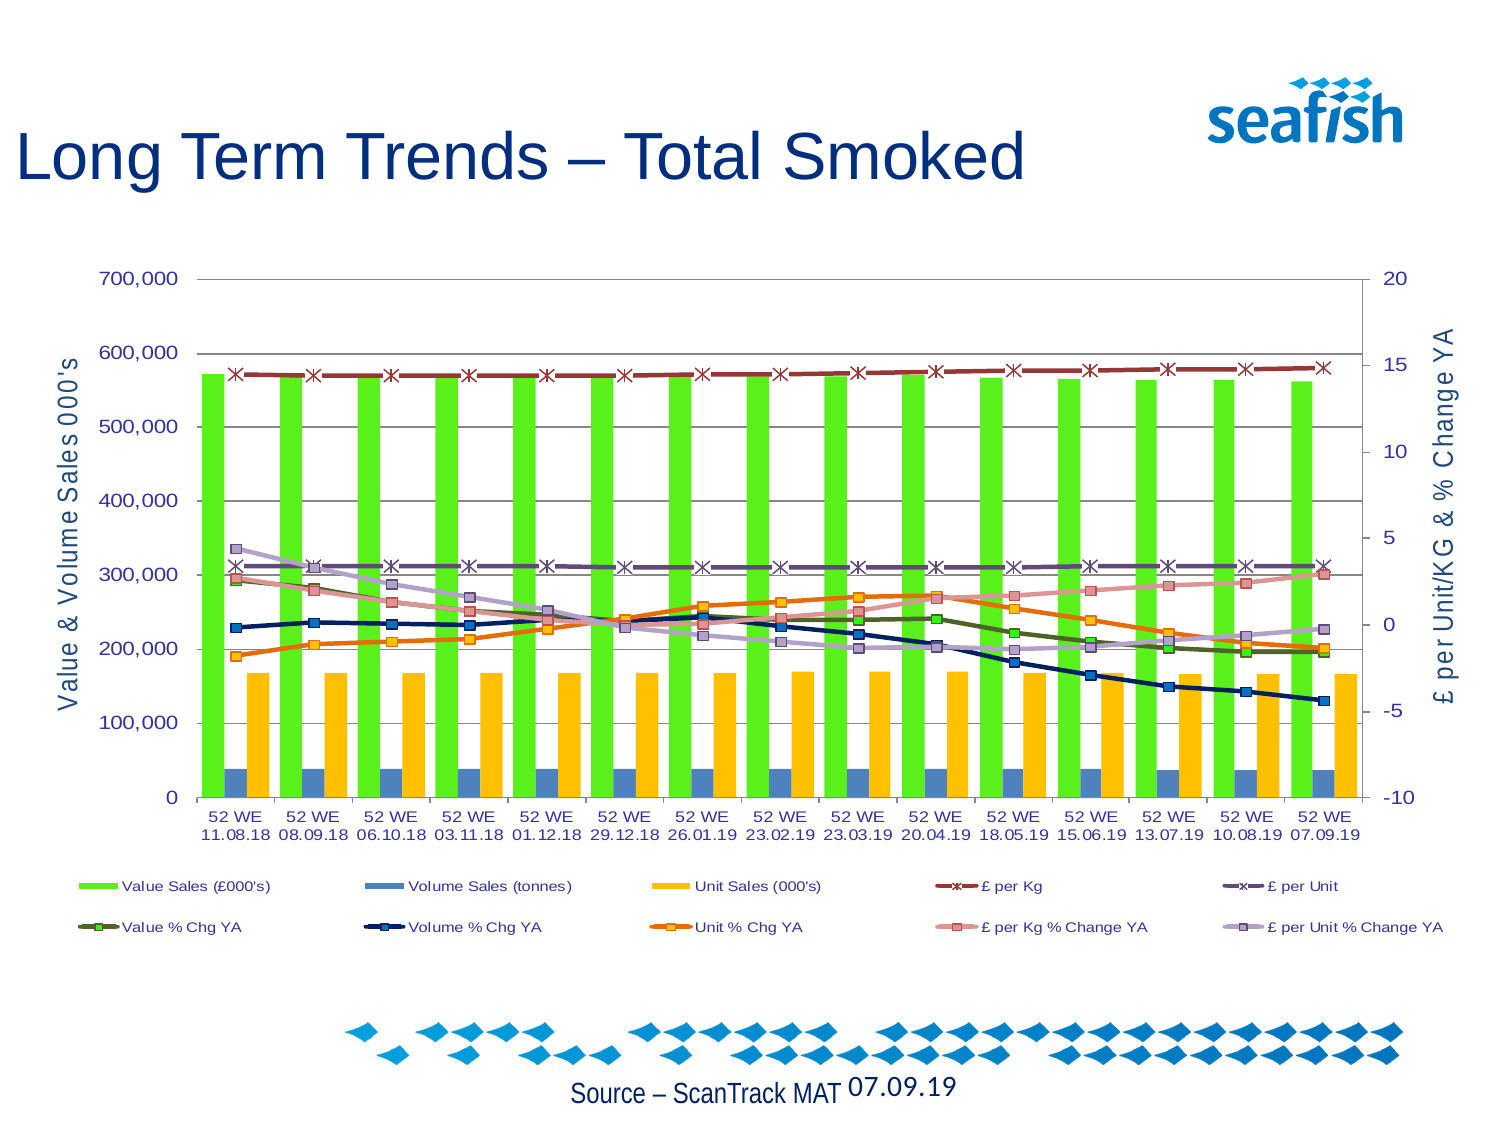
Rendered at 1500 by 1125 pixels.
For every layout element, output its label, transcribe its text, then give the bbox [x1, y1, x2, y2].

picture [28, 248, 1491, 1015]
text_box Long Term Trends – Total Smoked [0, 101, 1418, 204]
picture [345, 1022, 1403, 1065]
picture [841, 1072, 1003, 1114]
text_box Source – ScanTrack MAT [0, 1067, 857, 1117]
